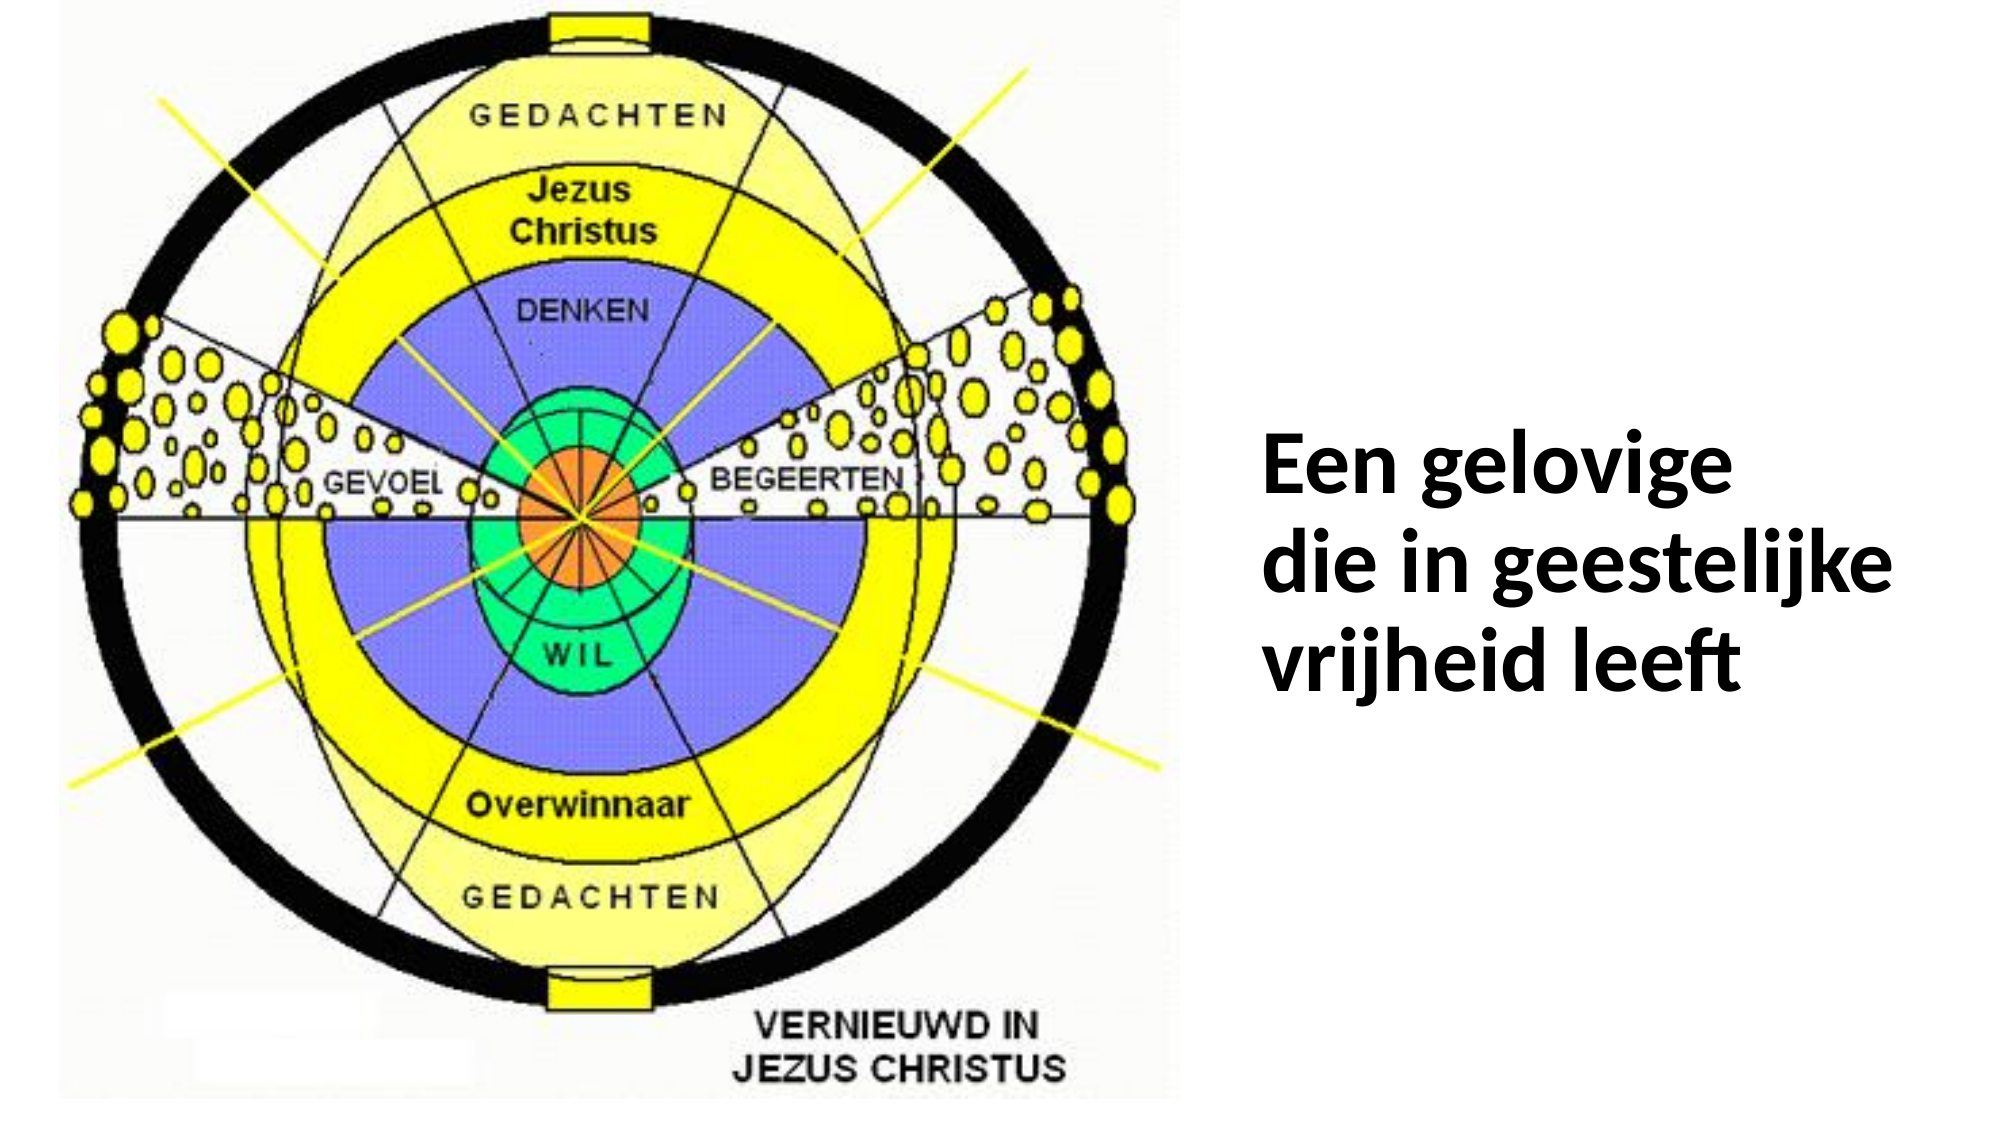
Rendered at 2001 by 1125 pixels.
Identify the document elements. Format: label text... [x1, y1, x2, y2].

picture [59, 0, 1180, 1099]
title Een gelovige die in geestelijke vrijheid leeft [1245, 0, 2000, 1125]
